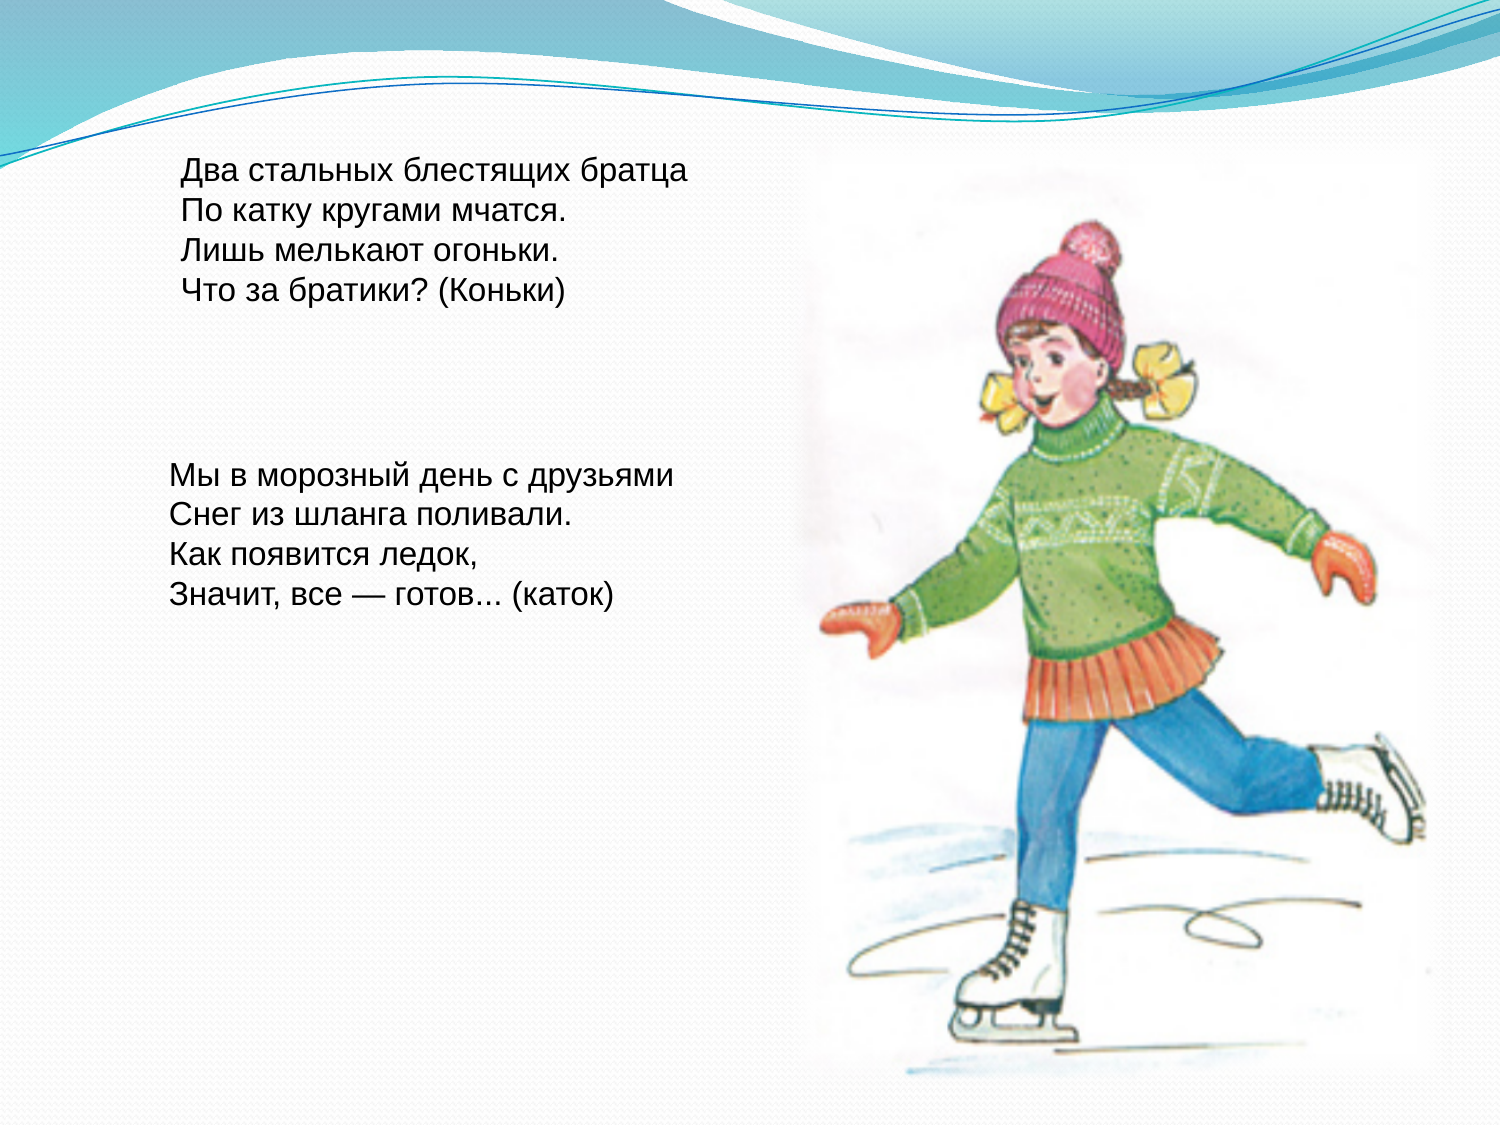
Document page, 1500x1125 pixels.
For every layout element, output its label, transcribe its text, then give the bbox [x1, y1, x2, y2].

text_box Мы в морозный день с друзьями Снег из шланга поливали. Как появится ледок, Значит, все — готов... (каток) [128, 445, 777, 660]
picture [784, 128, 1454, 1091]
text_box Два стальных блестящих братца По катку кругами мчатся. Лишь мелькают огоньки. Что за братики? (Коньки) [140, 140, 777, 315]
